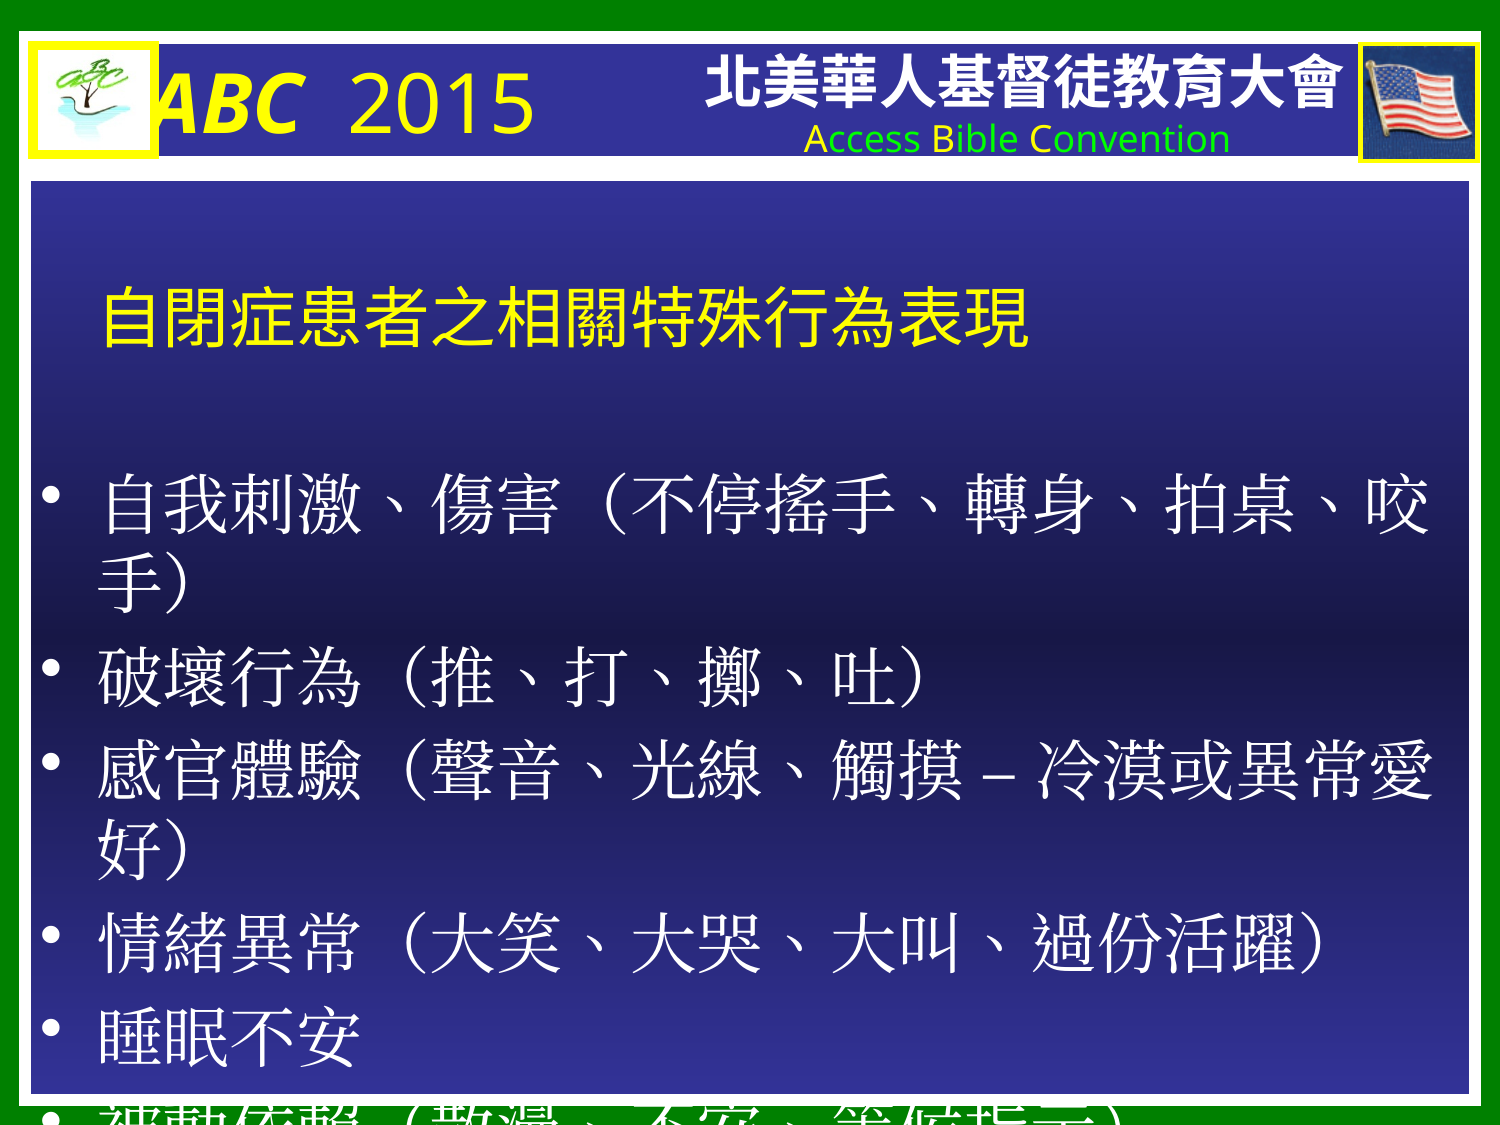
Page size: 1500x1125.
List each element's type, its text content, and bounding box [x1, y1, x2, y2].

text_box 北美華人基督徒教育大會 Access Bible Convention [662, 37, 1400, 168]
list 自閉症患者之相關特殊行為表現 自我刺激、傷害（不停搖手、轉身、拍桌、咬手） 破壞行為（推、打、擲、吐） 感官體驗（聲音、光線、觸摸 – 冷漠或異常愛好） 情緒異常（大笑、大哭、大叫、過份活躍） 睡眠不安 被動依賴（散漫、不安、等候指示） [24, 174, 1476, 1101]
title ABC 2015 [1400, 37, 1476, 42]
picture [1362, 46, 1476, 160]
picture [37, 49, 151, 151]
title ABC 2015 [24, 37, 662, 163]
